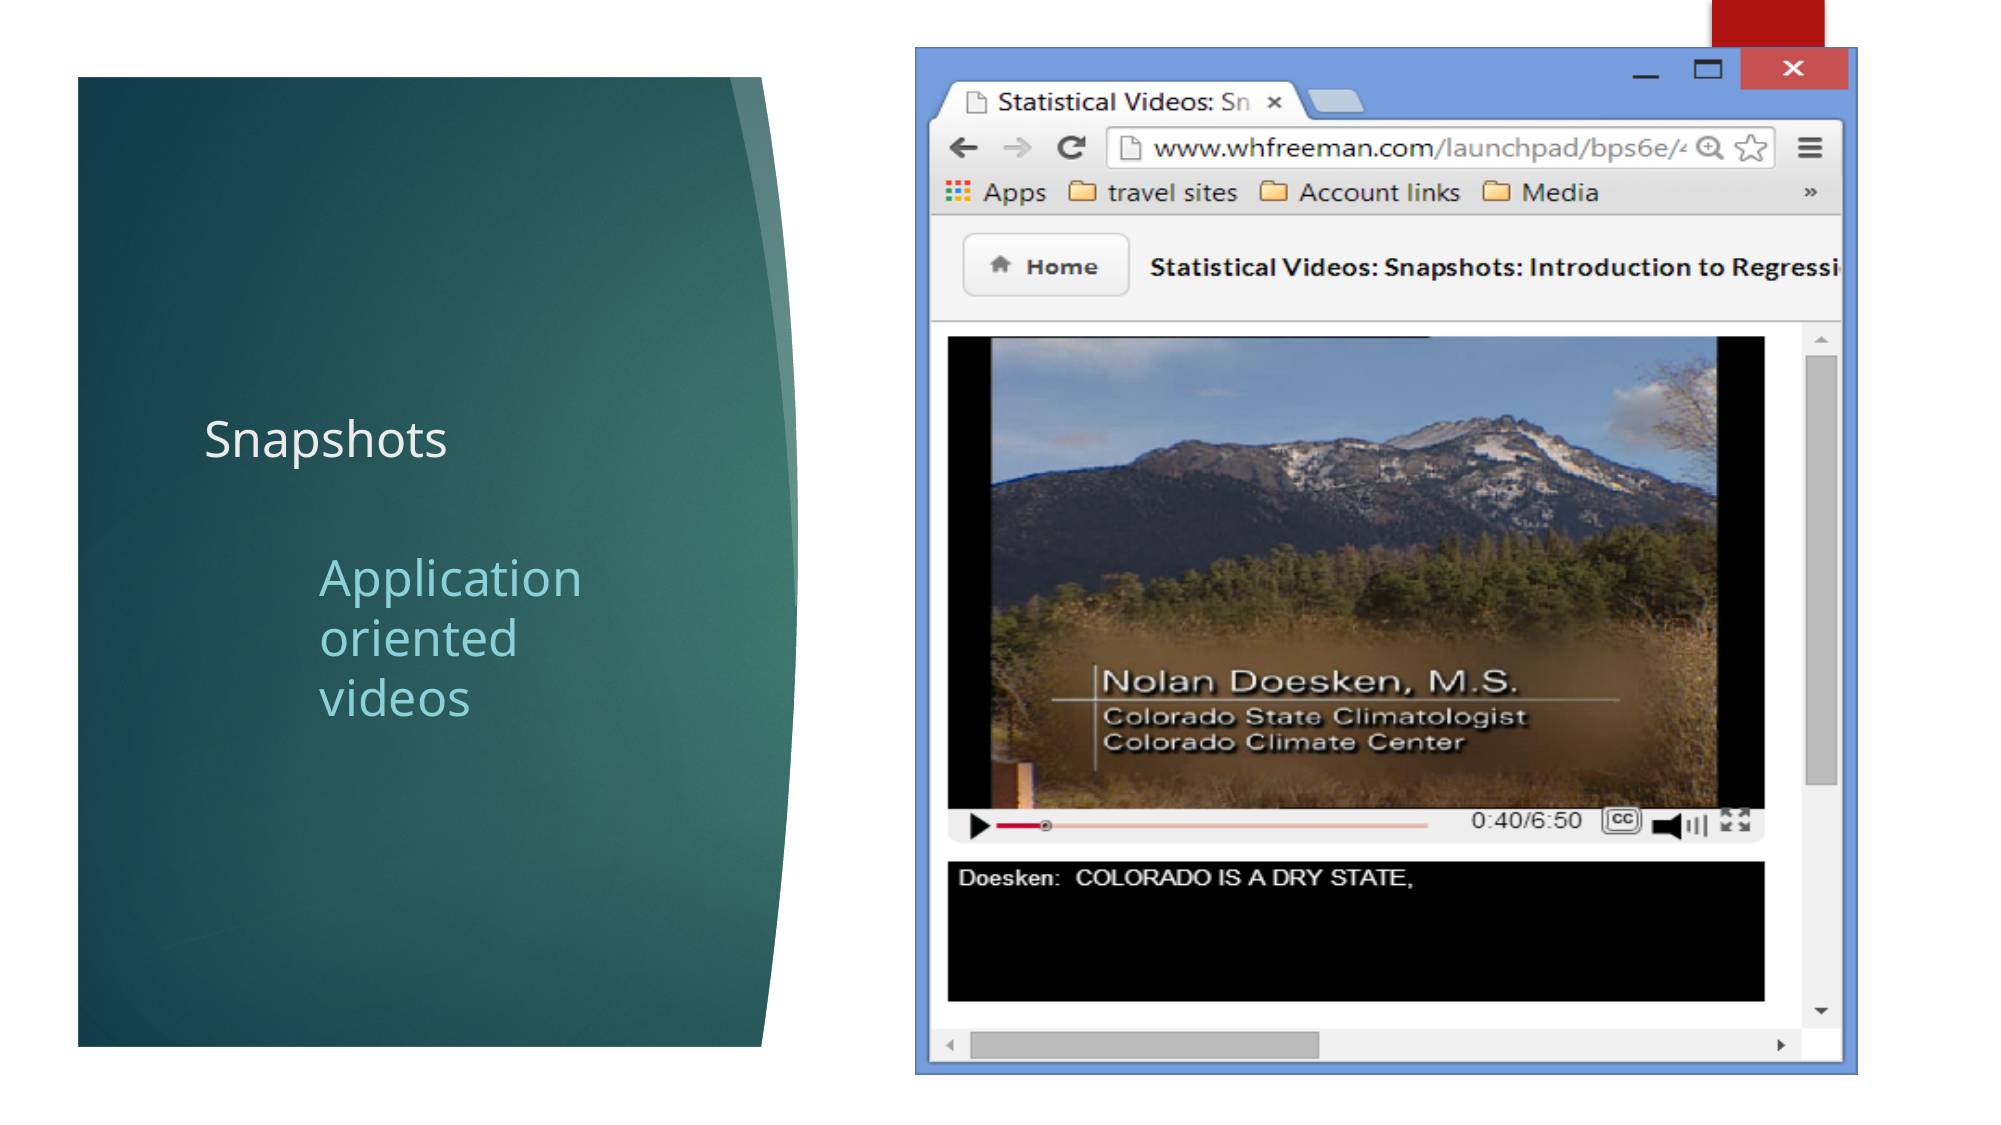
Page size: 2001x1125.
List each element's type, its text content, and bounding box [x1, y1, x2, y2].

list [914, 47, 1858, 1076]
list Application oriented videos [304, 538, 648, 838]
title Snapshots [189, 213, 648, 475]
